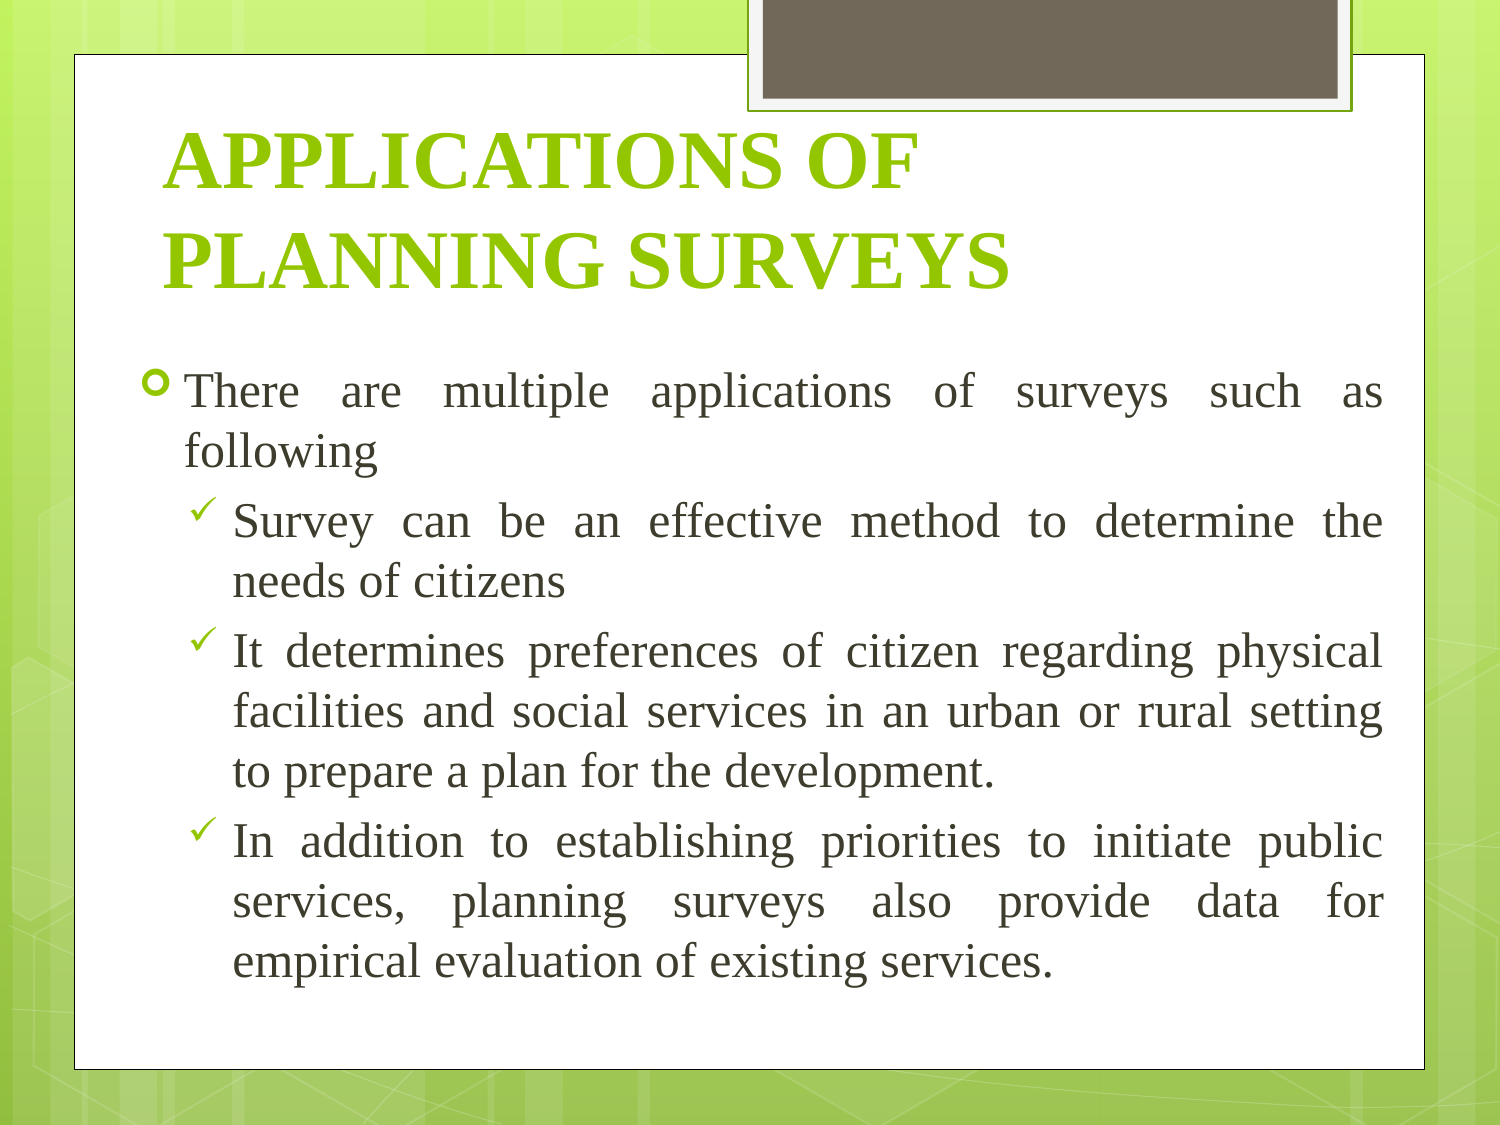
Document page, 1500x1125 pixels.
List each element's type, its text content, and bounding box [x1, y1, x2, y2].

list There are multiple applications of surveys such as following Survey can be an effective method to determine the needs of citizens It determines preferences of citizen regarding physical facilities and social services in an urban or rural setting to prepare a plan for the development. In addition to establishing priorities to initiate public services, planning surveys also provide data for empirical evaluation of existing services. [111, 349, 1400, 1000]
title APPLICATIONS OF PLANNING SURVEYS [147, 125, 1301, 314]
